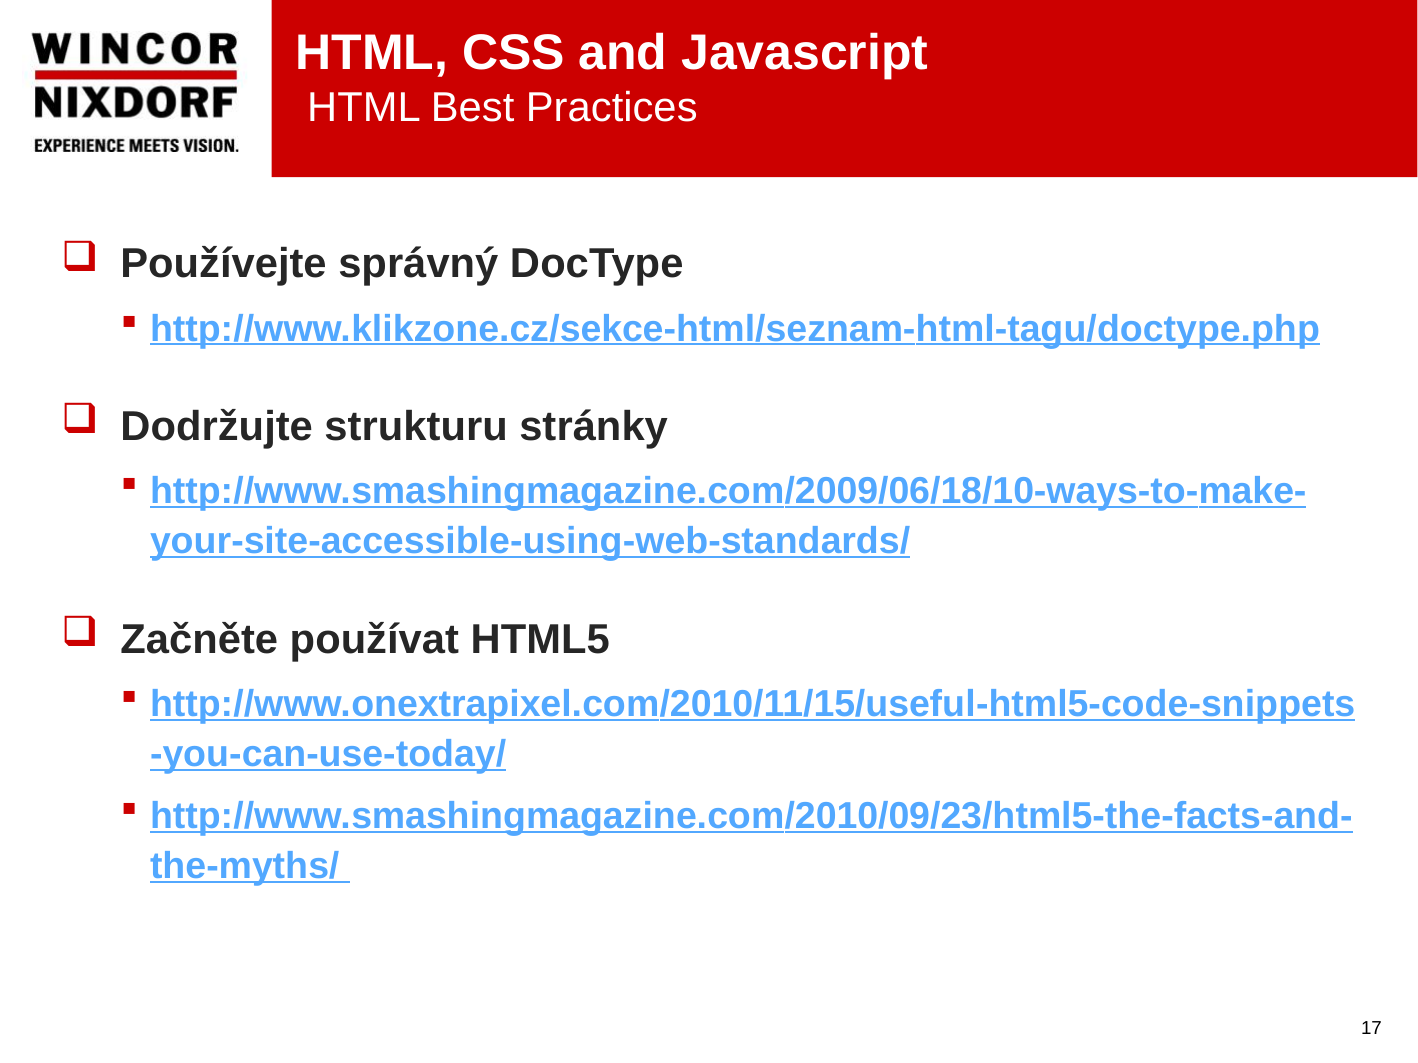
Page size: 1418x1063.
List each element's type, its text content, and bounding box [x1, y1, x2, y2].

title HTML, CSS and Javascript HTML Best Practices [295, 19, 1383, 166]
picture [22, 23, 248, 152]
text_box Používejte správný DocType http://www.klikzone.cz/sekce-html/seznam-html-tagu/doctype.php Dodržujte strukturu stránky http://www.smashingmagazine.com/2009/06/18/10-ways-to-make-your-site-accessible-using-web-standards/ Začněte používat HTML5 http://www.onextrapixel.com/2010/11/15/useful-html5-code-snippets-you-can-use-today/ http://www.smashingmagazine.com/2010/09/23/html5-the-facts-and-the-myths/ [61, 236, 1356, 987]
slide_number 17 [1329, 1015, 1383, 1063]
